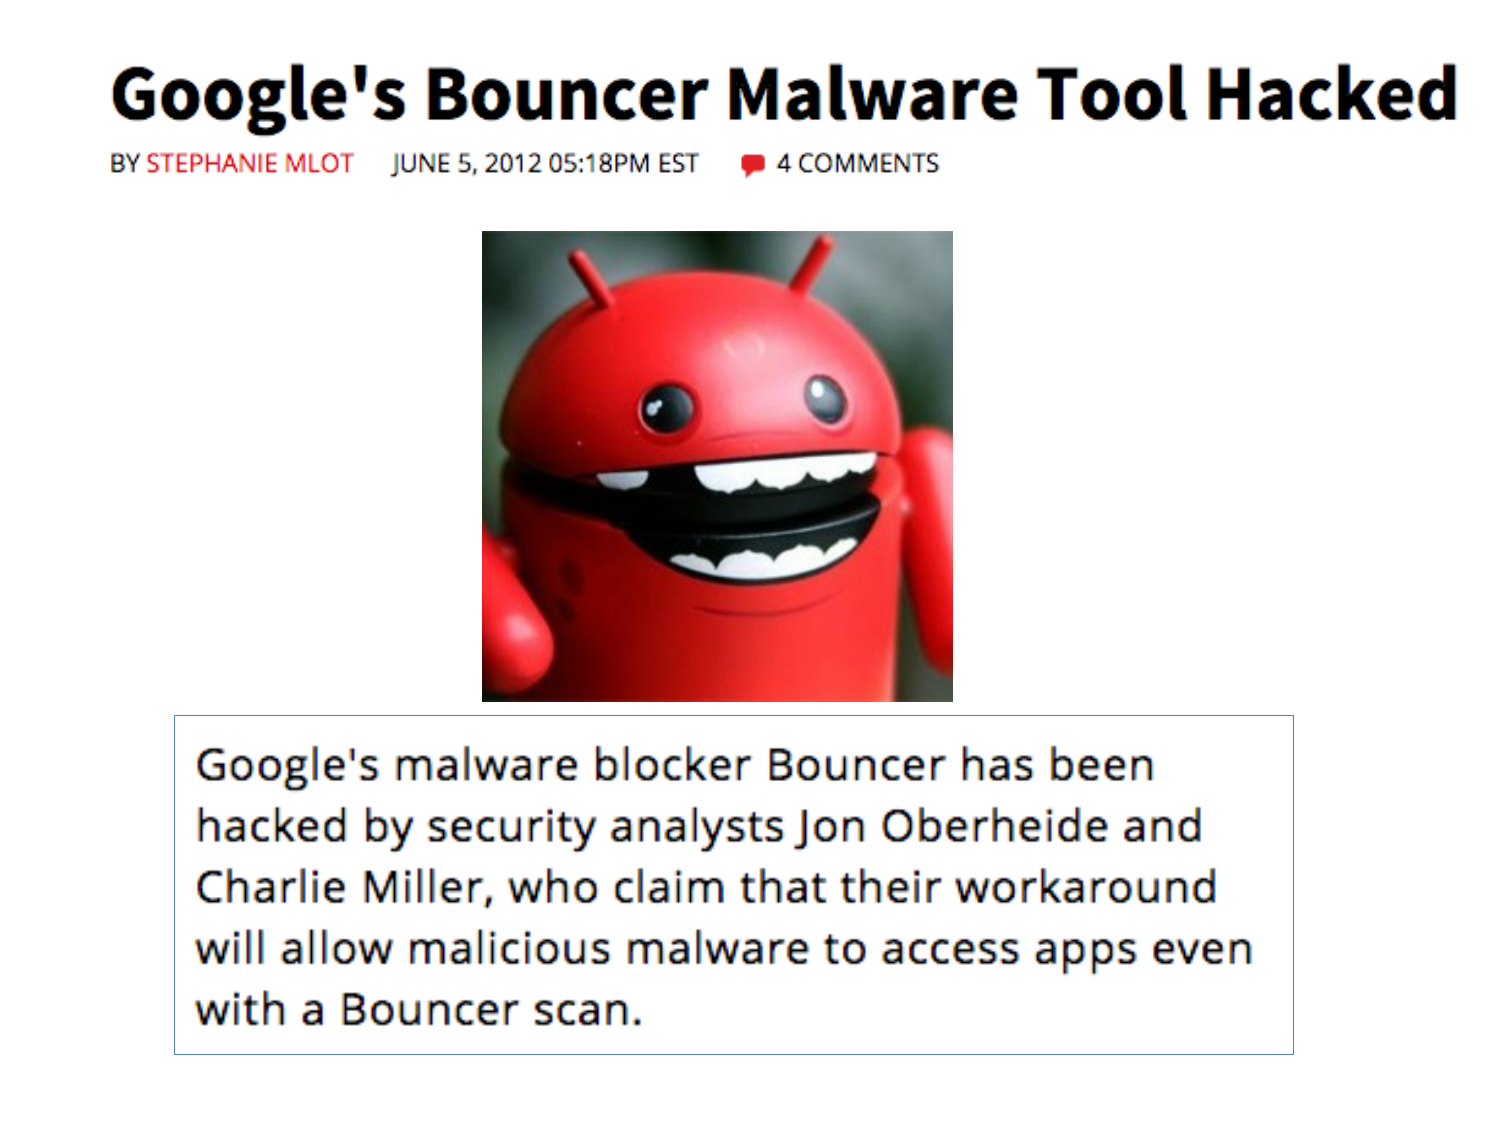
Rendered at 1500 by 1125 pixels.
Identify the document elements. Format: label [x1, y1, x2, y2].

picture [74, 46, 1500, 201]
picture [174, 715, 1294, 1056]
picture [481, 230, 953, 703]
